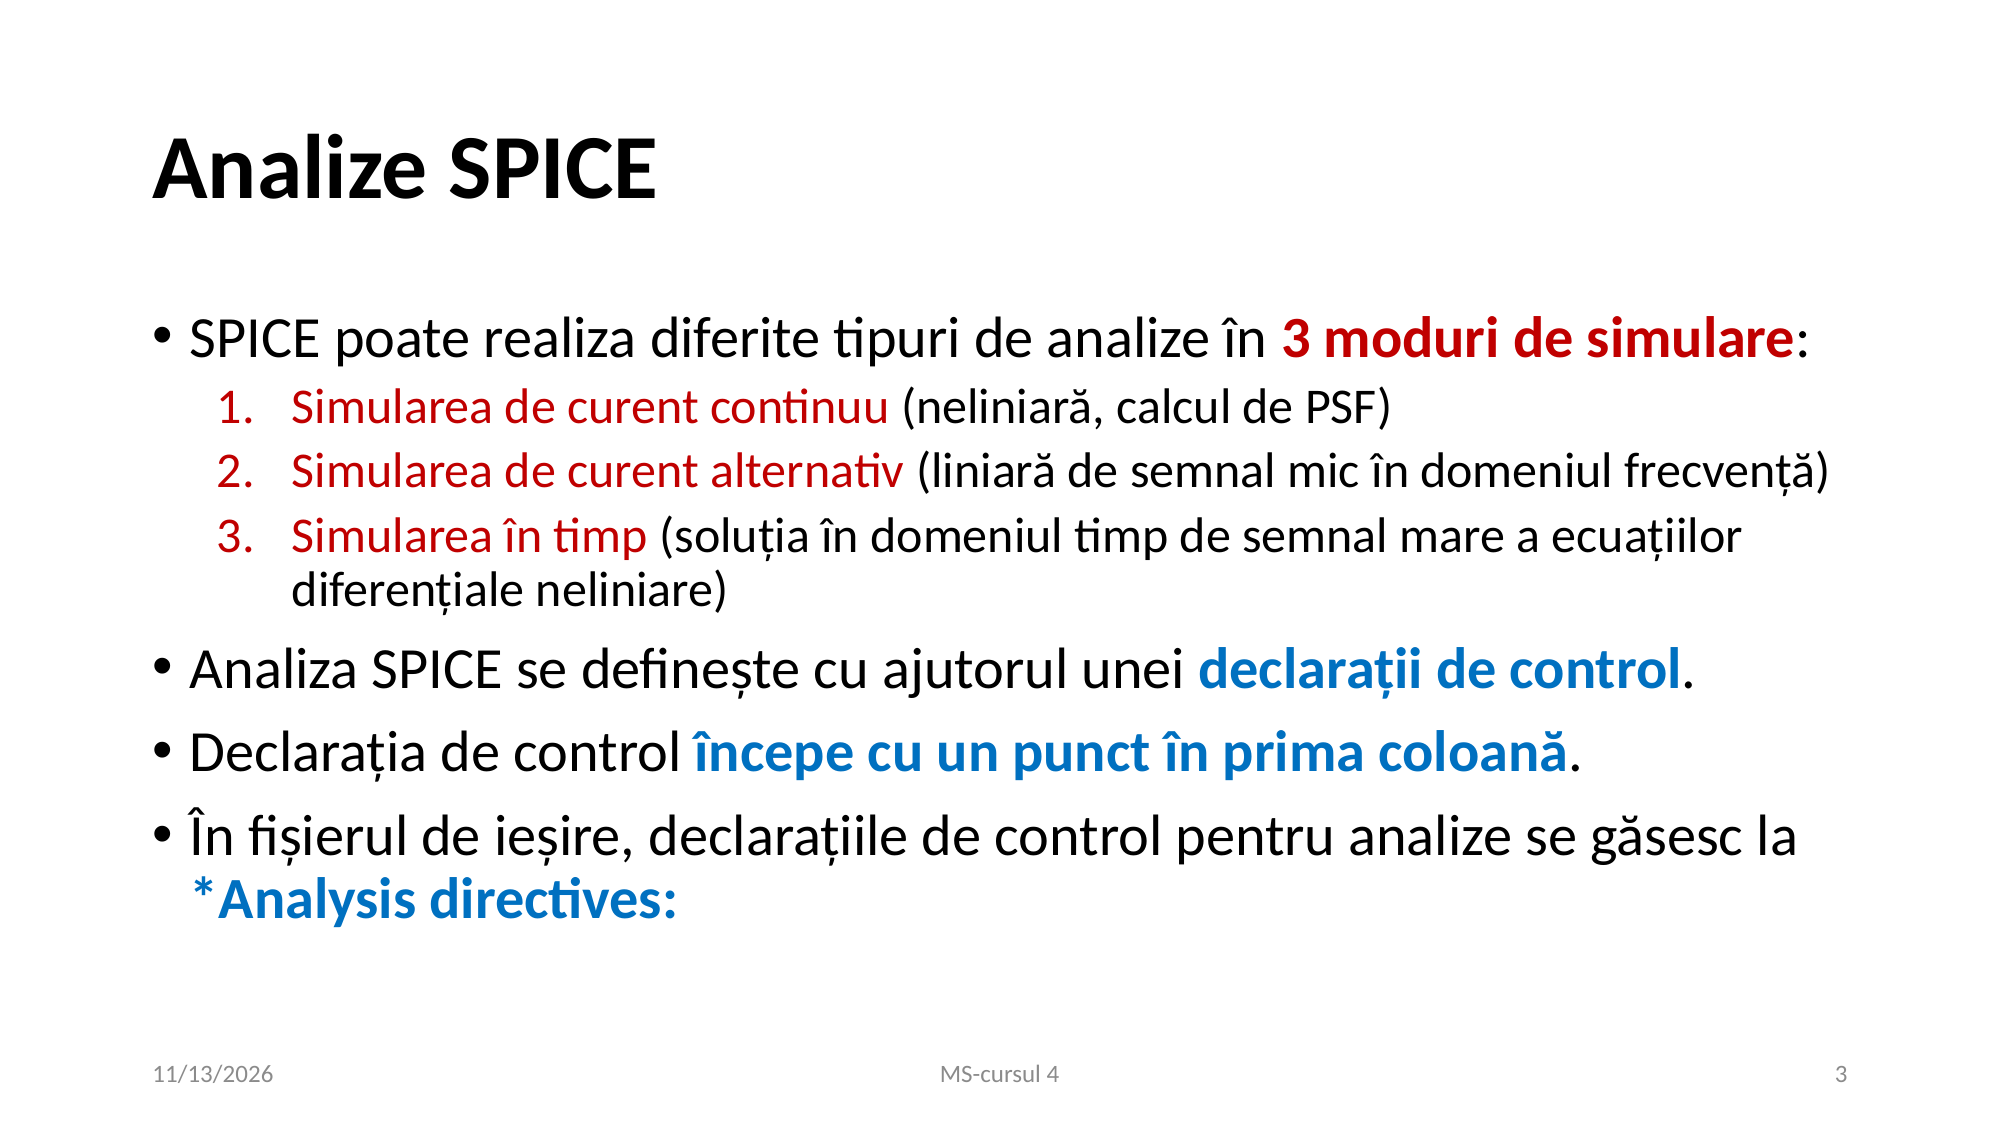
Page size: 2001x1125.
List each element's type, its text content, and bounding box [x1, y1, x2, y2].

footer MS-cursul 4 [662, 1042, 1338, 1103]
list SPICE poate realiza diferite tipuri de analize în 3 moduri de simulare: Simularea de curent continuu (neliniară, calcul de PSF) Simularea de curent alternativ (liniară de semnal mic în domeniul frecvență) Simularea în timp (soluția în domeniul timp de semnal mare a ecuațiilor diferențiale neliniare) Analiza SPICE se definește cu ajutorul unei declarații de control. Declarația de control începe cu un punct în prima coloană. În fişierul de ieşire, declarațiile de control pentru analize se găsesc la *Analysis directives: [137, 299, 1863, 1014]
slide_number 3 [1412, 1042, 1863, 1103]
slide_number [137, 1042, 588, 1103]
title Analize SPICE [137, 59, 1863, 278]
